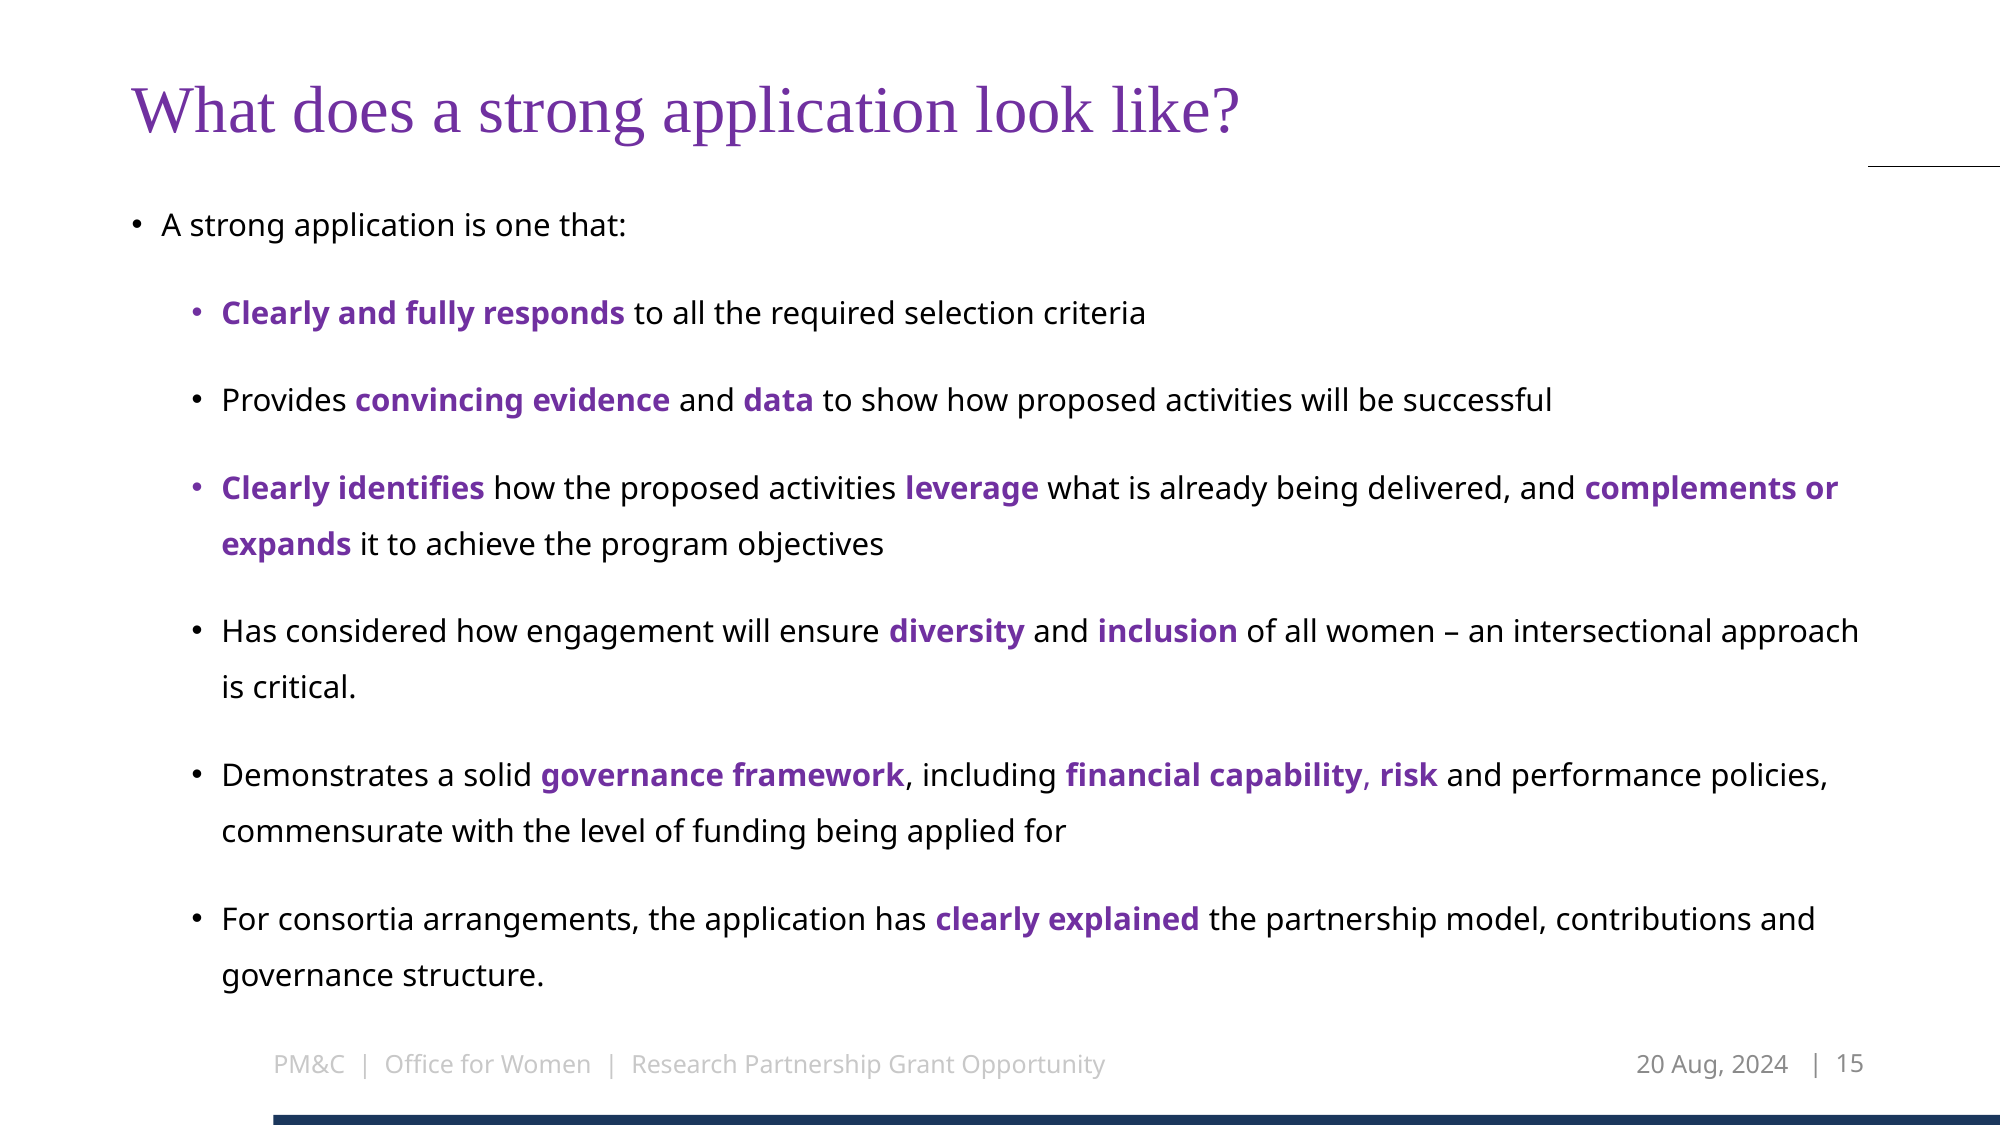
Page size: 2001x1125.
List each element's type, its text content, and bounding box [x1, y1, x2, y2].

slide_number | 15 [1808, 1045, 1869, 1083]
list A strong application is one that: Clearly and fully responds to all the required selection criteria Provides convincing evidence and data to show how proposed activities will be successful Clearly identifies how the proposed activities leverage what is already being delivered, and complements or expands it to achieve the program objectives Has considered how engagement will ensure diversity and inclusion of all women – an intersectional approach is critical. Demonstrates a solid governance framework, including financial capability, risk and performance policies, commensurate with the level of funding being applied for For consortia arrangements, the application has clearly explained the partnership model, contributions and governance structure. [131, 186, 1869, 999]
title What does a strong application look like? [131, 75, 1869, 186]
footer PM&C | Office for Women | Research Partnership Grant Opportunity [273, 1045, 1154, 1083]
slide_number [1513, 1045, 1789, 1083]
